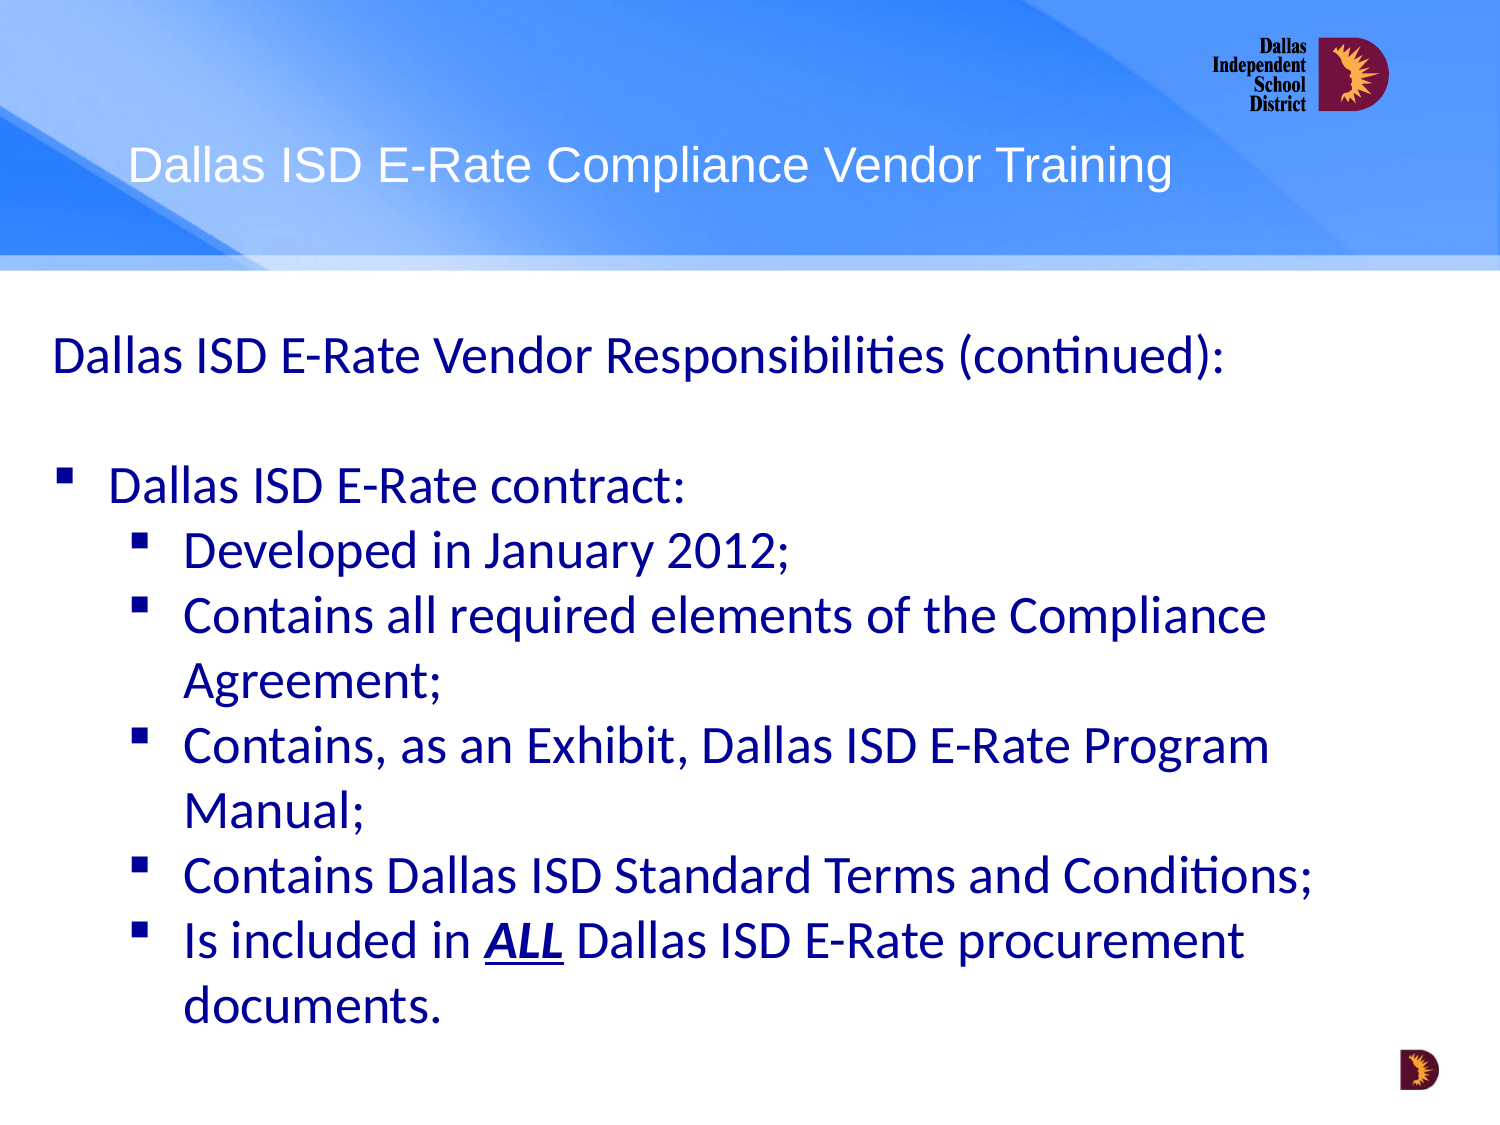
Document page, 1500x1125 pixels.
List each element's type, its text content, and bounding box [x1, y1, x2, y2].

text_box Dallas ISD E-Rate Vendor Responsibilities (continued): Dallas ISD E-Rate contract: Developed in January 2012; Contains all required elements of the Compliance Agreement; Contains, as an Exhibit, Dallas ISD E-Rate Program Manual; Contains Dallas ISD Standard Terms and Conditions; Is included in ALL Dallas ISD E-Rate procurement documents. [37, 312, 1439, 988]
picture [0, 0, 1500, 1125]
title Dallas ISD E-Rate Compliance Vendor Training [112, 125, 1388, 250]
